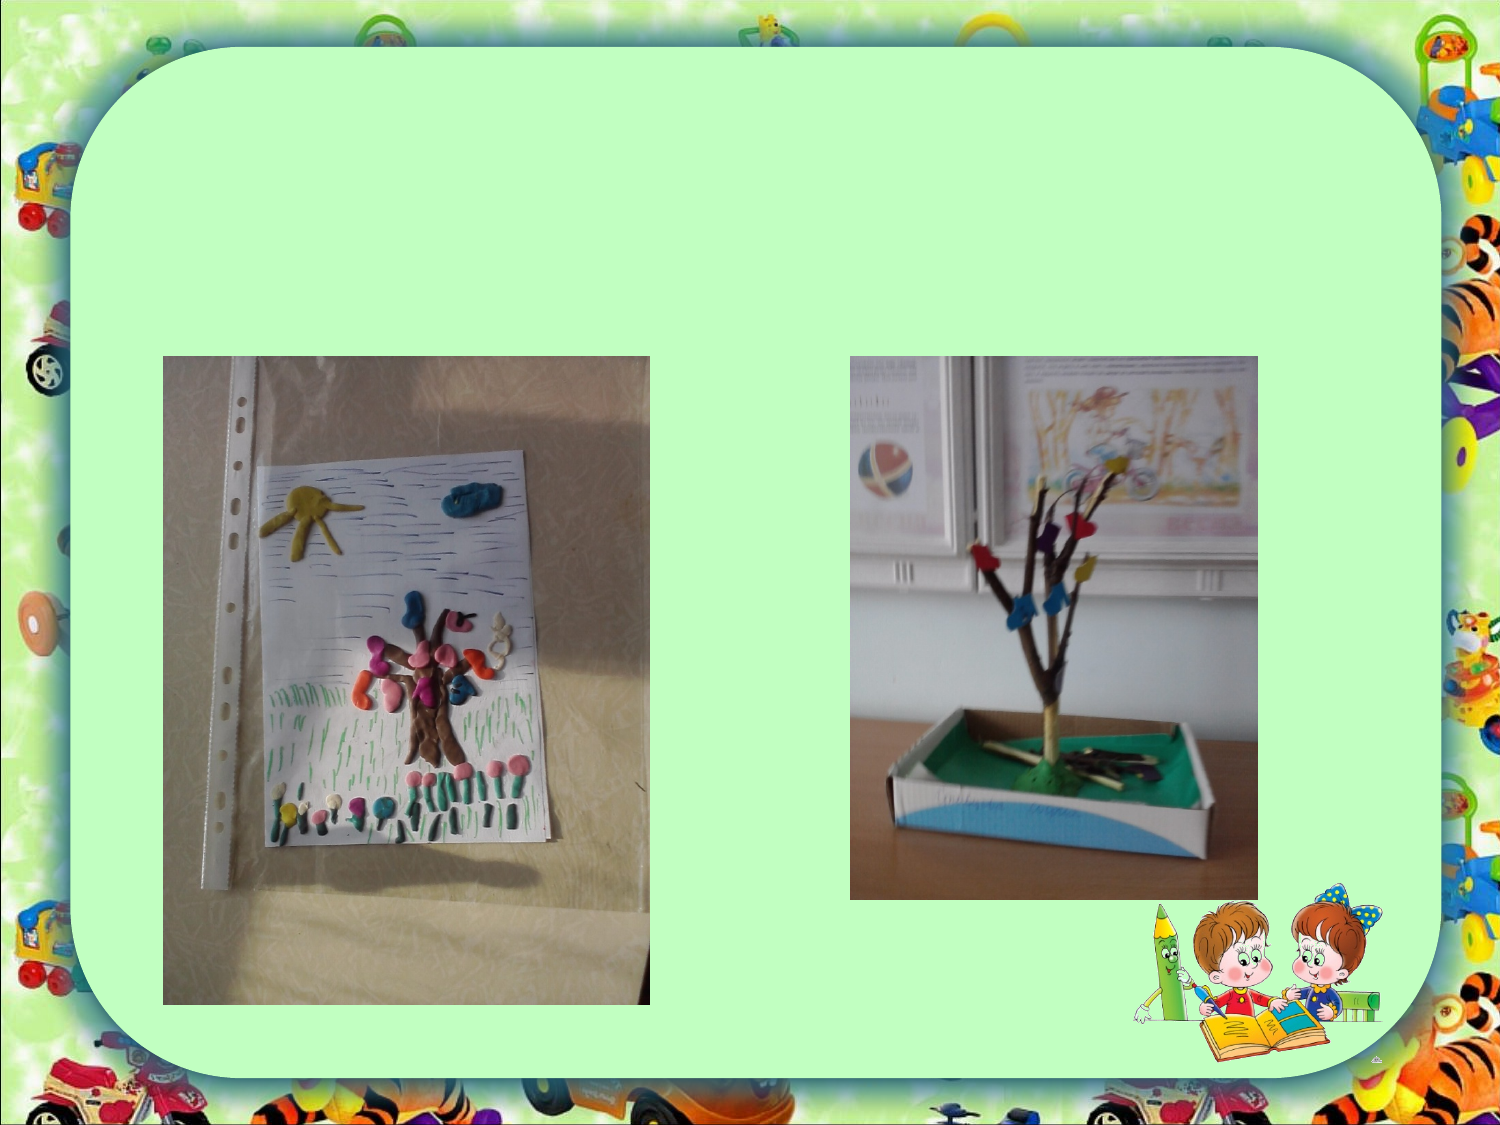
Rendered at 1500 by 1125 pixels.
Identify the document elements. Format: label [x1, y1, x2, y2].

list [850, 356, 1259, 901]
picture [0, 0, 1500, 1125]
list [163, 356, 650, 1006]
